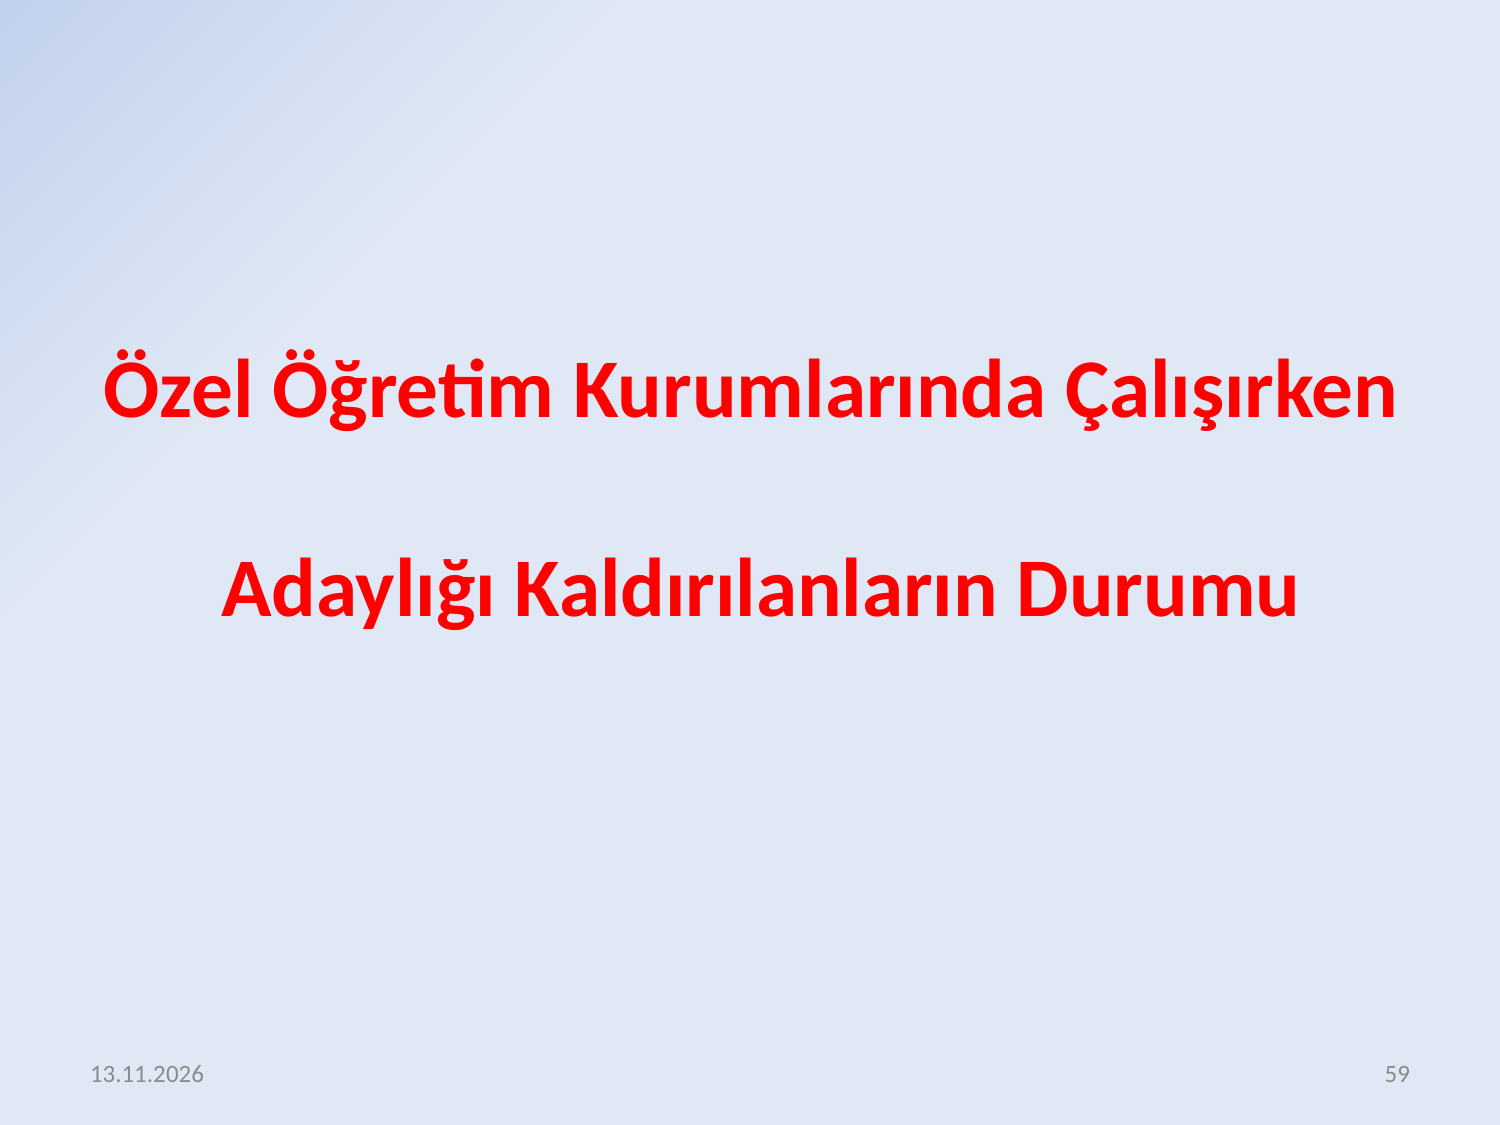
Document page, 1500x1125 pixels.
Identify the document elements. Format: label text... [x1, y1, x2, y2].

text_box Özel Öğretim Kurumlarında Çalışırken Adaylığı Kaldırılanların Durumu [46, 326, 1476, 641]
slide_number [75, 1042, 425, 1103]
slide_number 59 [1074, 1042, 1425, 1103]
